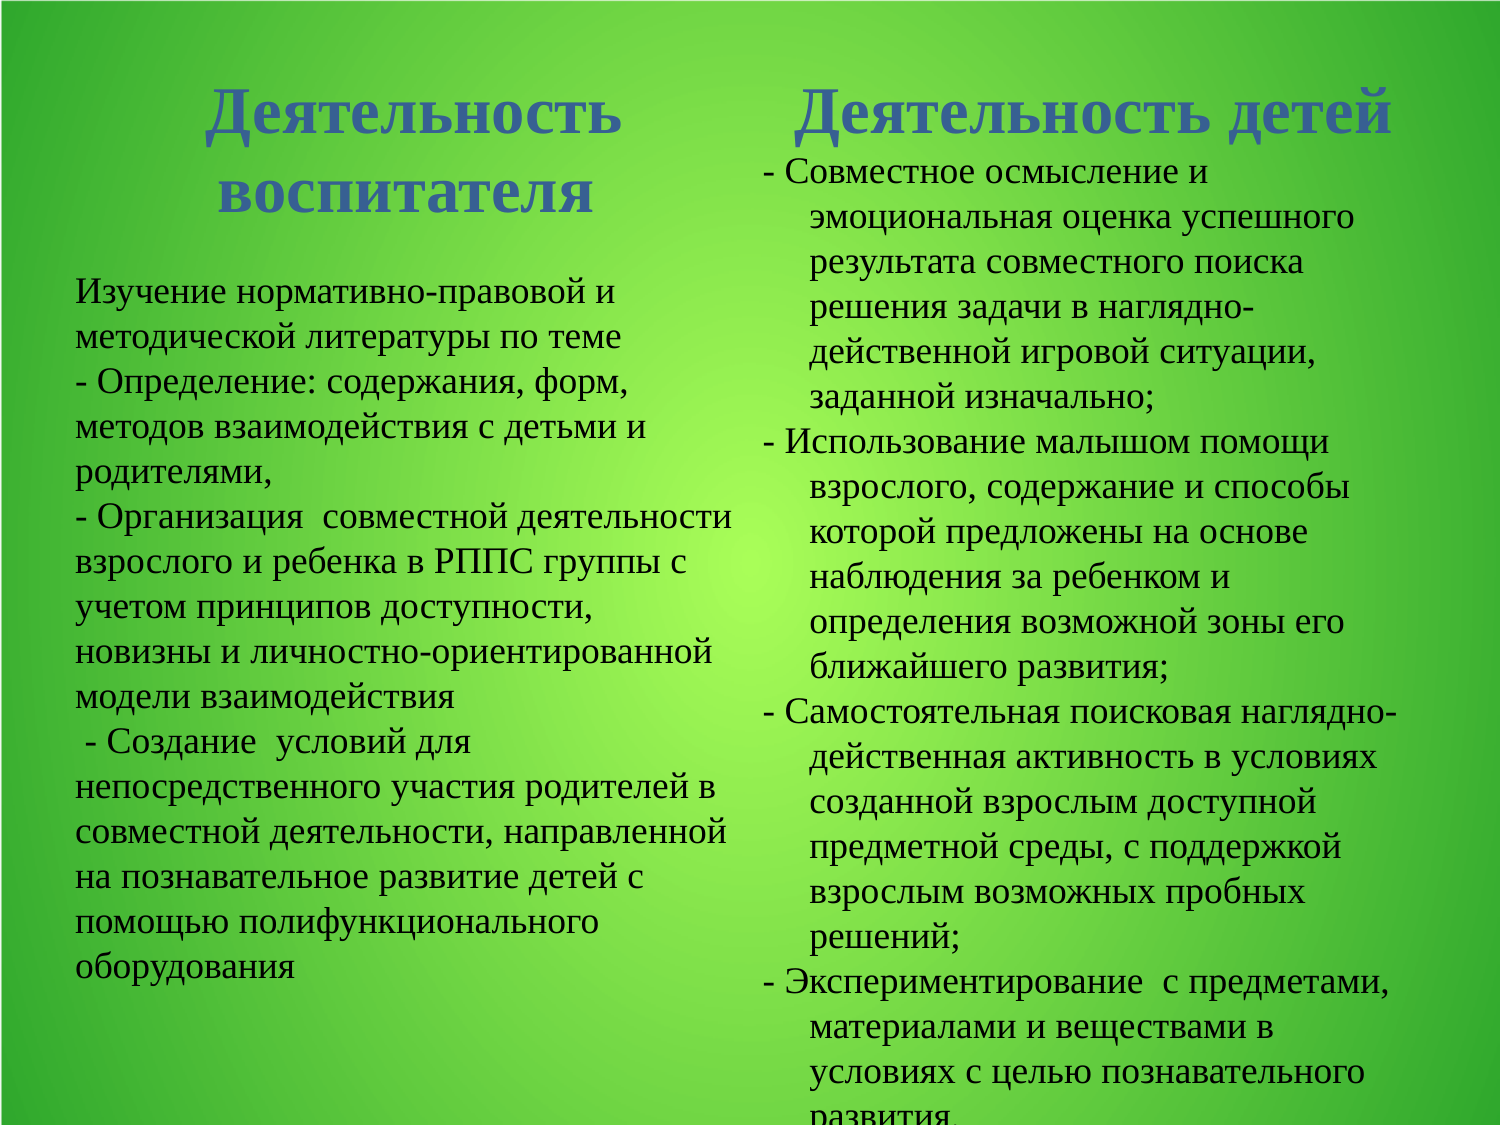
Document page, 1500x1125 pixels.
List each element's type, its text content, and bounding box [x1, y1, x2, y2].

picture [0, 0, 1500, 1125]
list Деятельность воспитателя Изучение нормативно-правовой и методической литературы по теме - Определение: содержания, форм, методов взаимодействия с детьми и родителями, - Организация совместной деятельности взрослого и ребенка в РППС группы с учетом принципов доступности, новизны и личностно-ориентированной модели взаимодействия - Создание условий для непосредственного участия родителей в совместной деятельности, направленной на познавательное развитие детей с помощью полифункционального оборудования [75, 66, 738, 1005]
list Деятельность детей - Совместное осмысление и эмоциональная оценка успешного результата совместного поиска решения задачи в наглядно-действенной игровой ситуации, заданной изначально; - Использование малышом помощи взрослого, содержание и способы которой предложены на основе наблюдения за ребенком и определения возможной зоны его ближайшего развития; - Самостоятельная поисковая наглядно-действенная активность в условиях созданной взрослым доступной предметной среды, с поддержкой взрослым возможных пробных решений; - Экспериментирование с предметами, материалами и веществами в условиях с целью познавательного развития. [762, 66, 1425, 1094]
